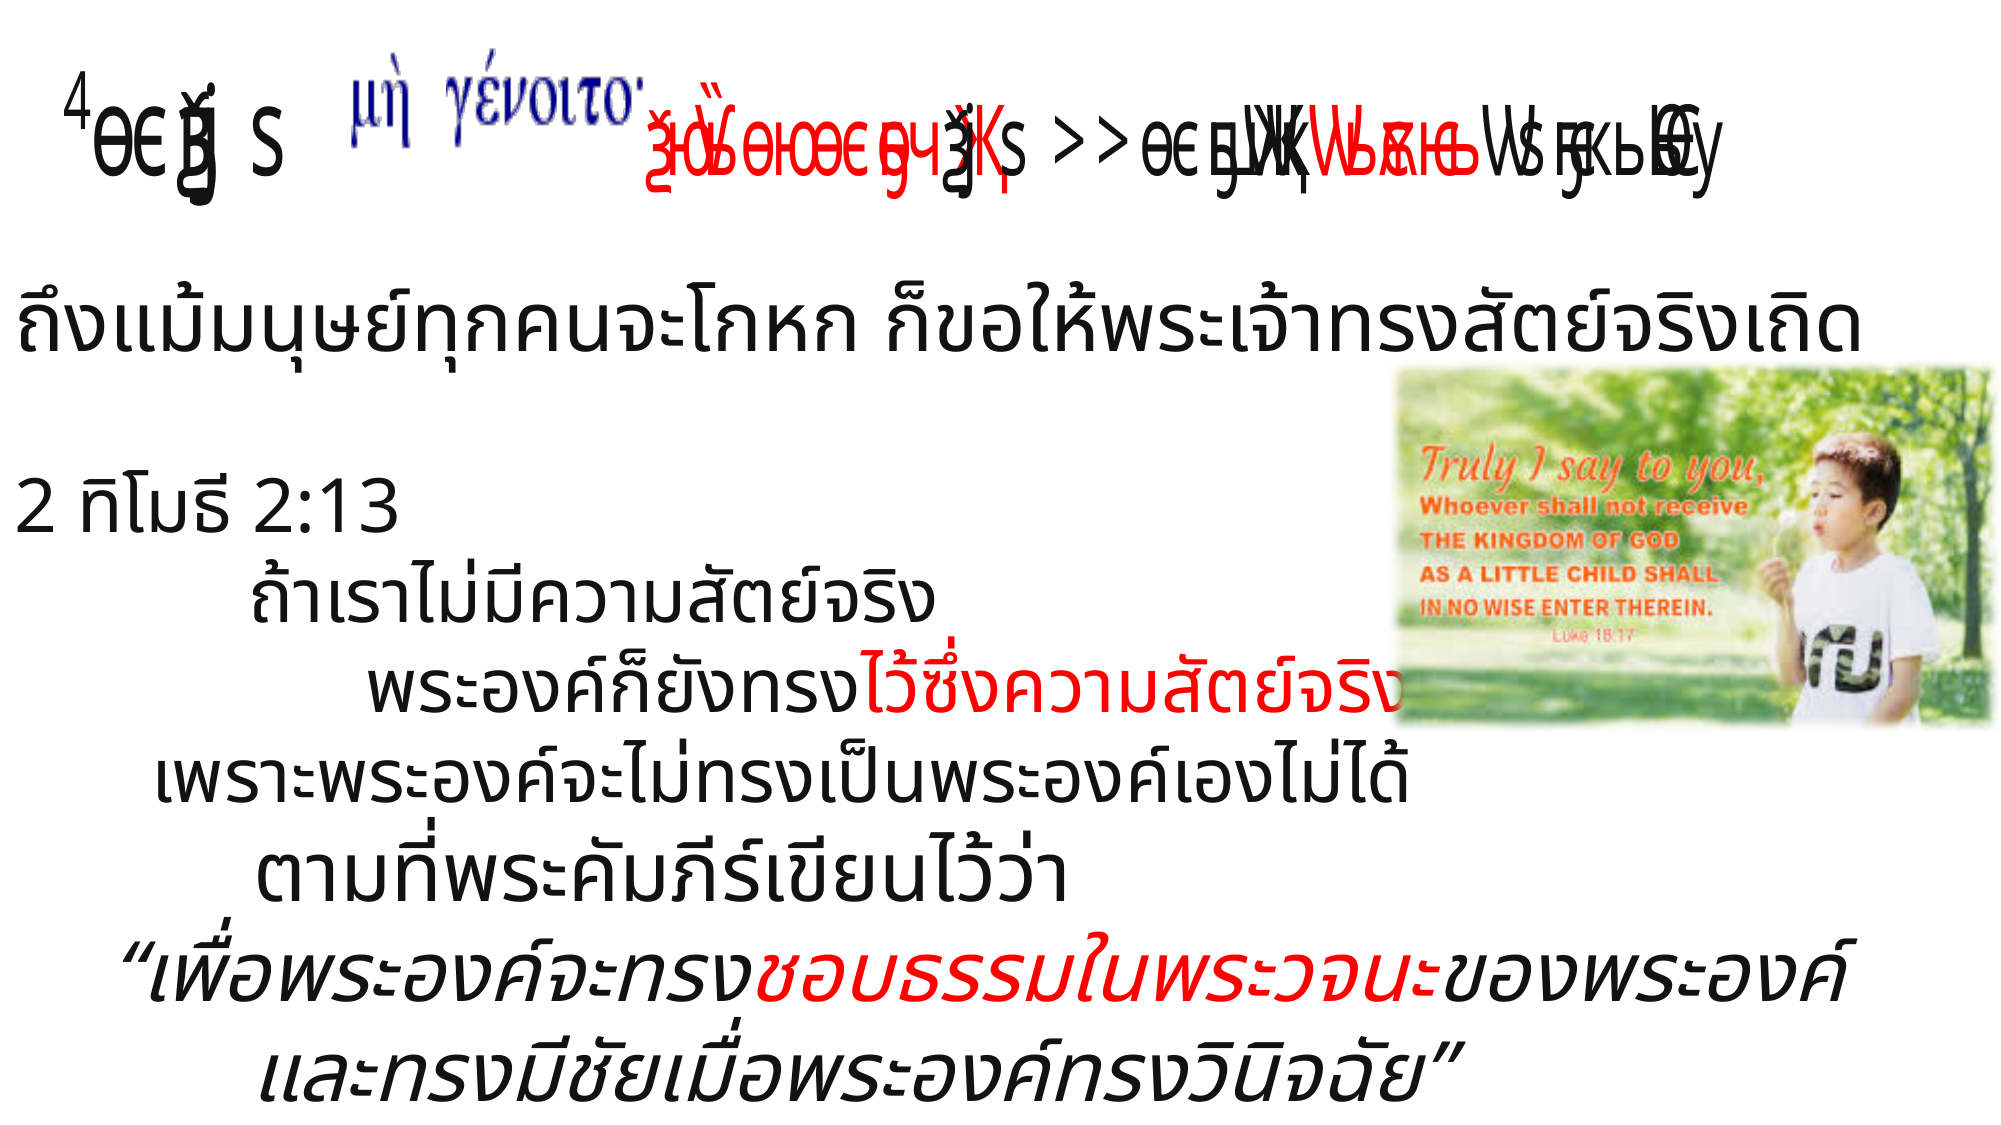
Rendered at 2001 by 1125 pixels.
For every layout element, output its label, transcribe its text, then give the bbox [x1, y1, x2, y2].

text_box ถึงแม้มนุษย์ทุกคนจะโกหก ก็ขอให้พระเจ้าทรงสัตย์จริงเถิด 2 ทิโมธี 2:13 ถ้าเราไม่มีความสัตย์จริง พระองค์ก็ยังทรงไว้ซึ่งความสัตย์จริง เพราะพระองค์จะไม่ทรงเป็นพระองค์เองไม่ได้ ตามที่พระคัมภีร์เขียนไว้ว่า “เพื่อพระองค์จะทรงชอบธรรมในพระวจนะของพระองค์ และทรงมีชัยเมื่อพระองค์ทรงวินิจฉัย” [0, 260, 2000, 1125]
picture [1387, 359, 2000, 733]
picture [63, 24, 2000, 211]
